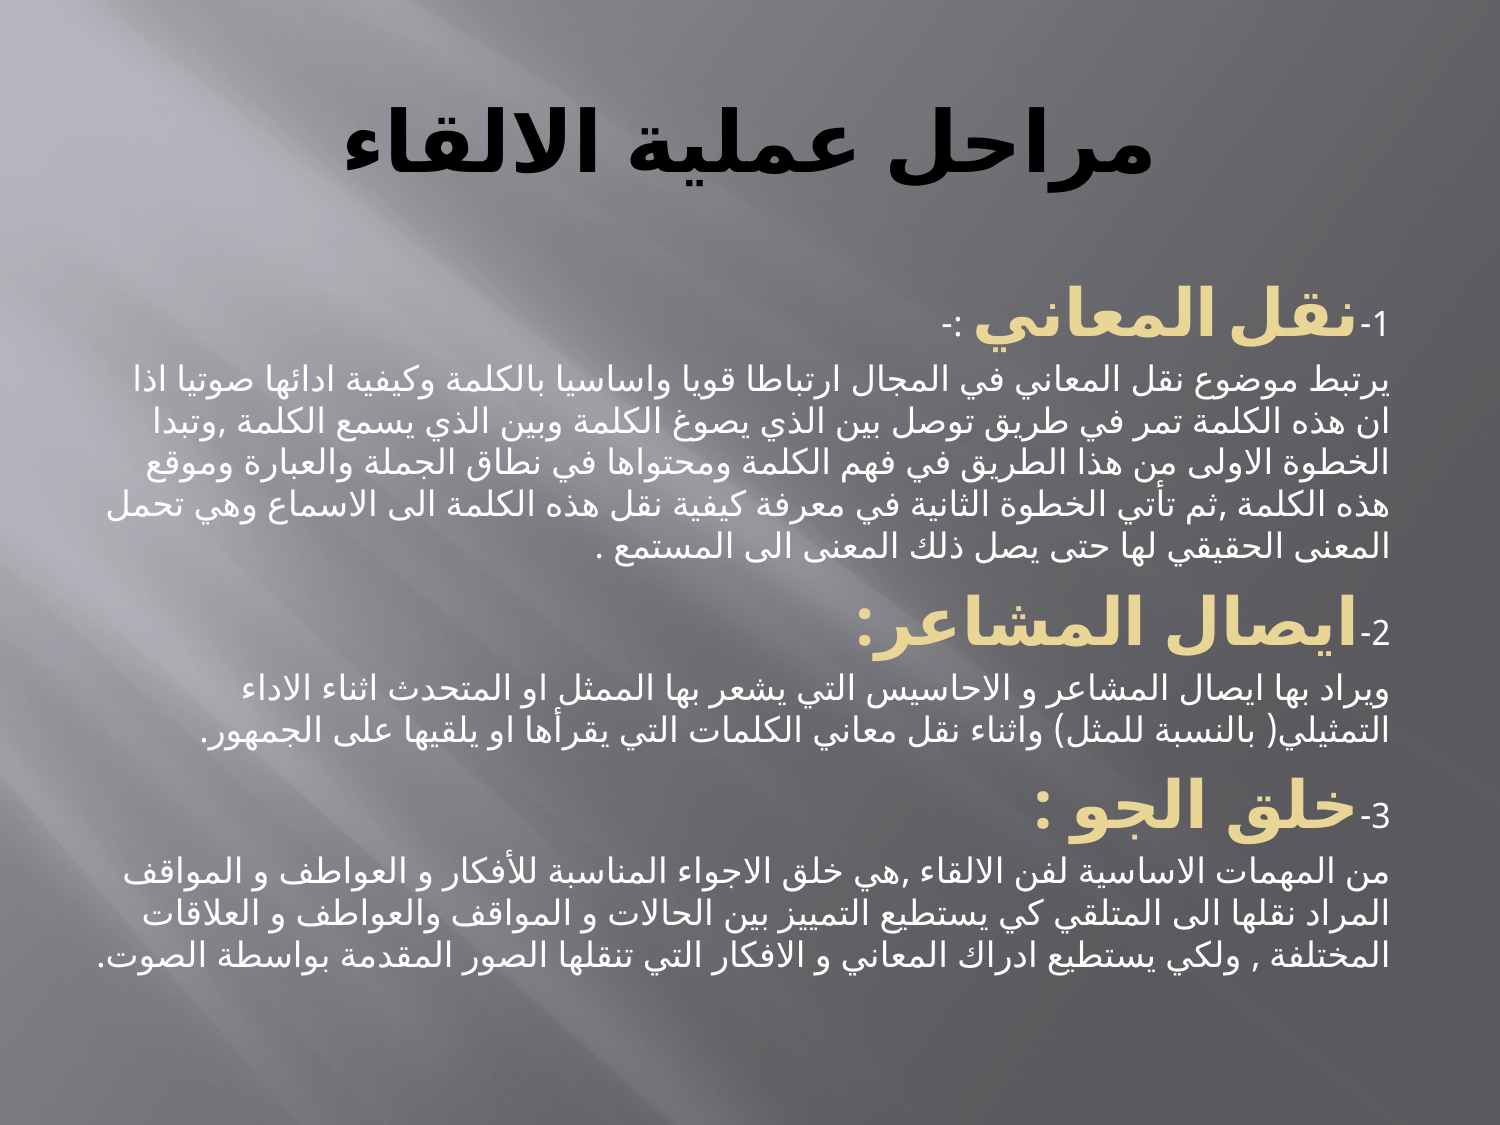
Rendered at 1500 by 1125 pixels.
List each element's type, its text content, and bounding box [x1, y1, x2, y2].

title مراحل عملية الالقاء [75, 45, 1425, 233]
list 1- نقل المعاني :- يرتبط موضوع نقل المعاني في المجال ارتباطا قويا واساسيا بالكلمة وكيفية ادائها صوتيا اذا ان هذه الكلمة تمر في طريق توصل بين الذي يصوغ الكلمة وبين الذي يسمع الكلمة ,وتبدا الخطوة الاولى من هذا الطريق في فهم الكلمة ومحتواها في نطاق الجملة والعبارة وموقع هذه الكلمة ,ثم تأتي الخطوة الثانية في معرفة كيفية نقل هذه الكلمة الى الاسماع وهي تحمل المعنى الحقيقي لها حتى يصل ذلك المعنى الى المستمع . 2- ايصال المشاعر: ويراد بها ايصال المشاعر و الاحاسيس التي يشعر بها الممثل او المتحدث اثناء الاداء التمثيلي( بالنسبة للمثل) واثناء نقل معاني الكلمات التي يقرأها او يلقيها على الجمهور. 3- خلق الجو : من المهمات الاساسية لفن الالقاء ,هي خلق الاجواء المناسبة للأفكار و العواطف و المواقف المراد نقلها الى المتلقي كي يستطيع التمييز بين الحالات و المواقف والعواطف و العلاقات المختلفة , ولكي يستطيع ادراك المعاني و الافكار التي تنقلها الصور المقدمة بواسطة الصوت. [75, 262, 1425, 1035]
